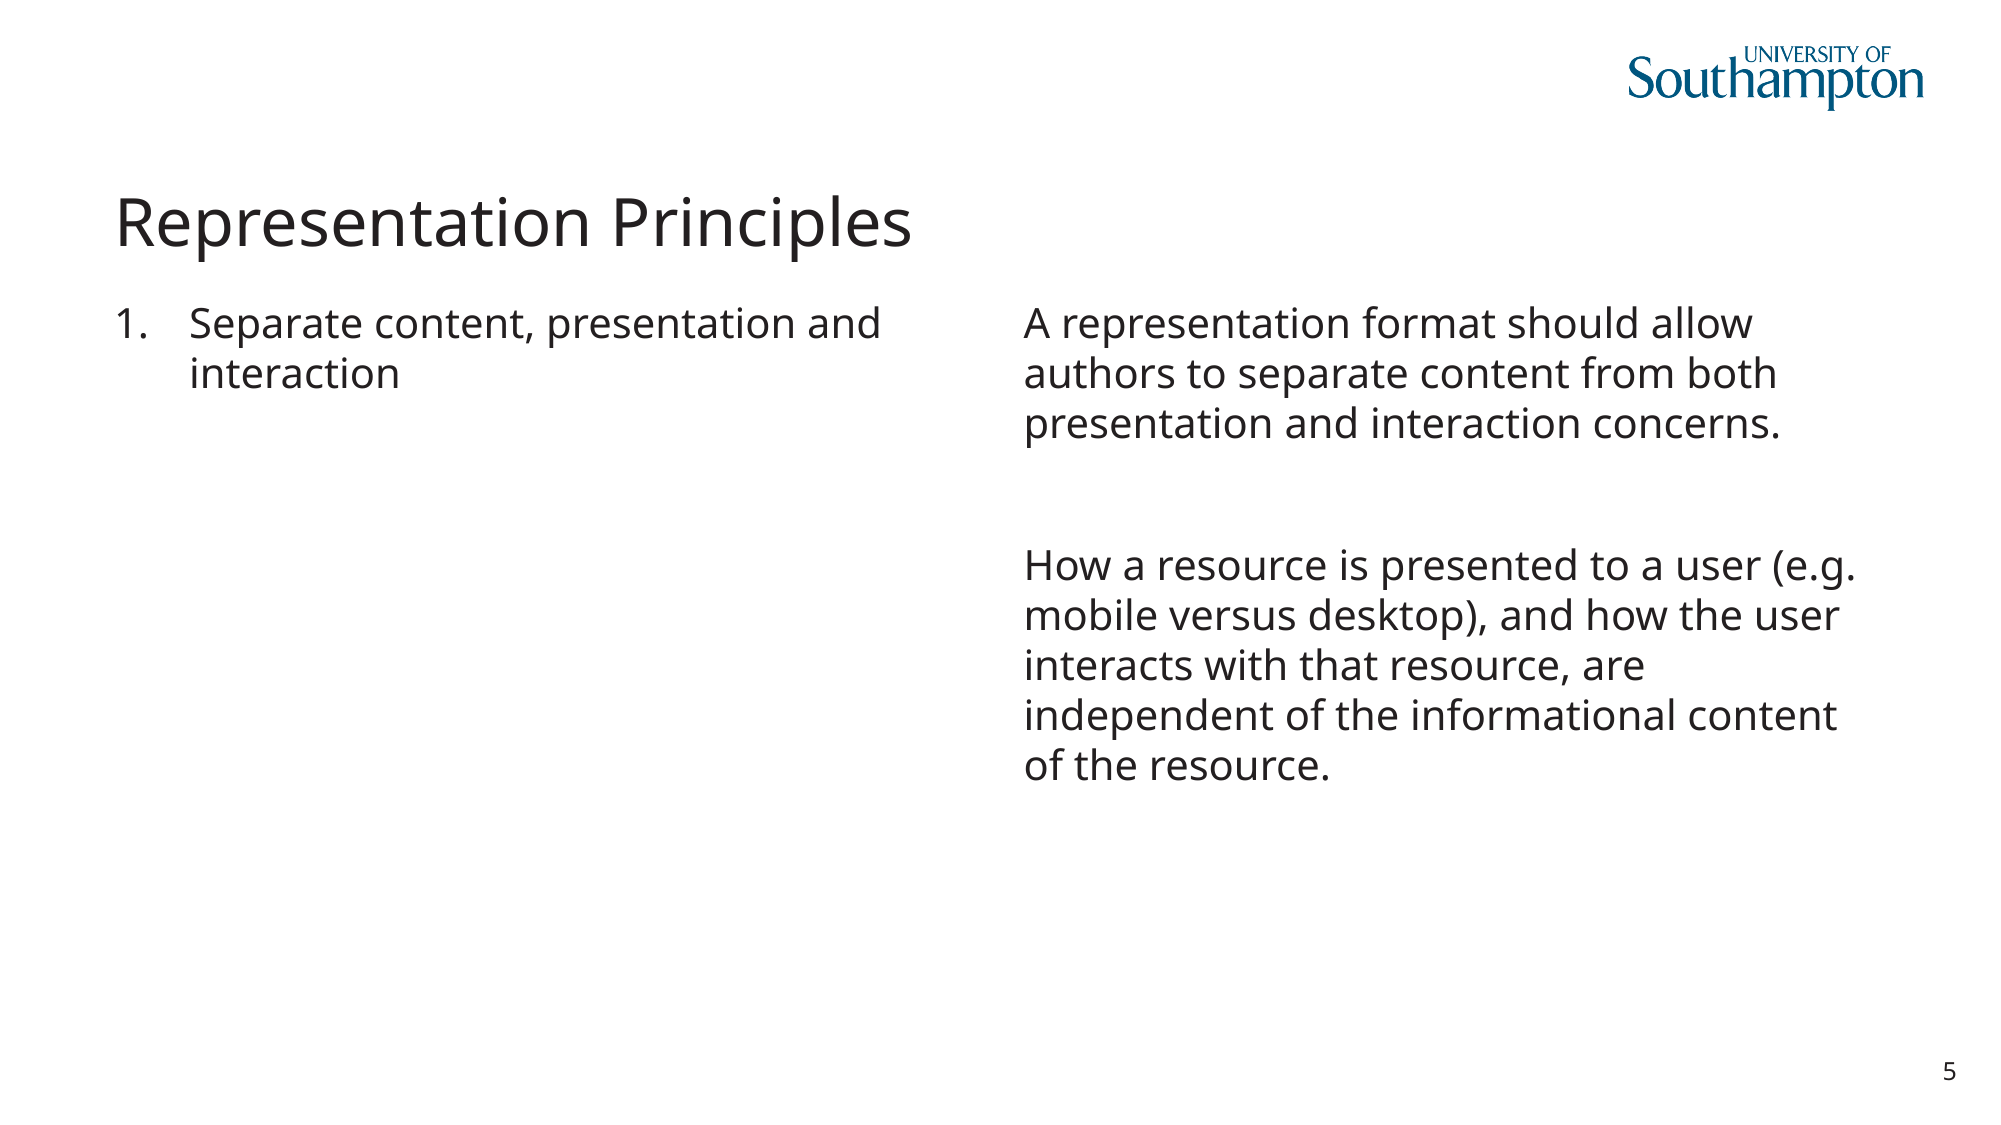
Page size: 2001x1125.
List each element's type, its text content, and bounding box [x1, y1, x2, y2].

list A representation format should allow authors to separate content from both presentation and interaction concerns. How a resource is presented to a user (e.g. mobile versus desktop), and how the user interacts with that resource, are independent of the informational content of the resource. [1011, 290, 1898, 1024]
title Representation Principles [102, 113, 1898, 268]
picture [1629, 71, 1648, 95]
picture [1629, 46, 1924, 111]
list Separate content, presentation and interaction [102, 290, 989, 1024]
picture [1869, 48, 1877, 60]
